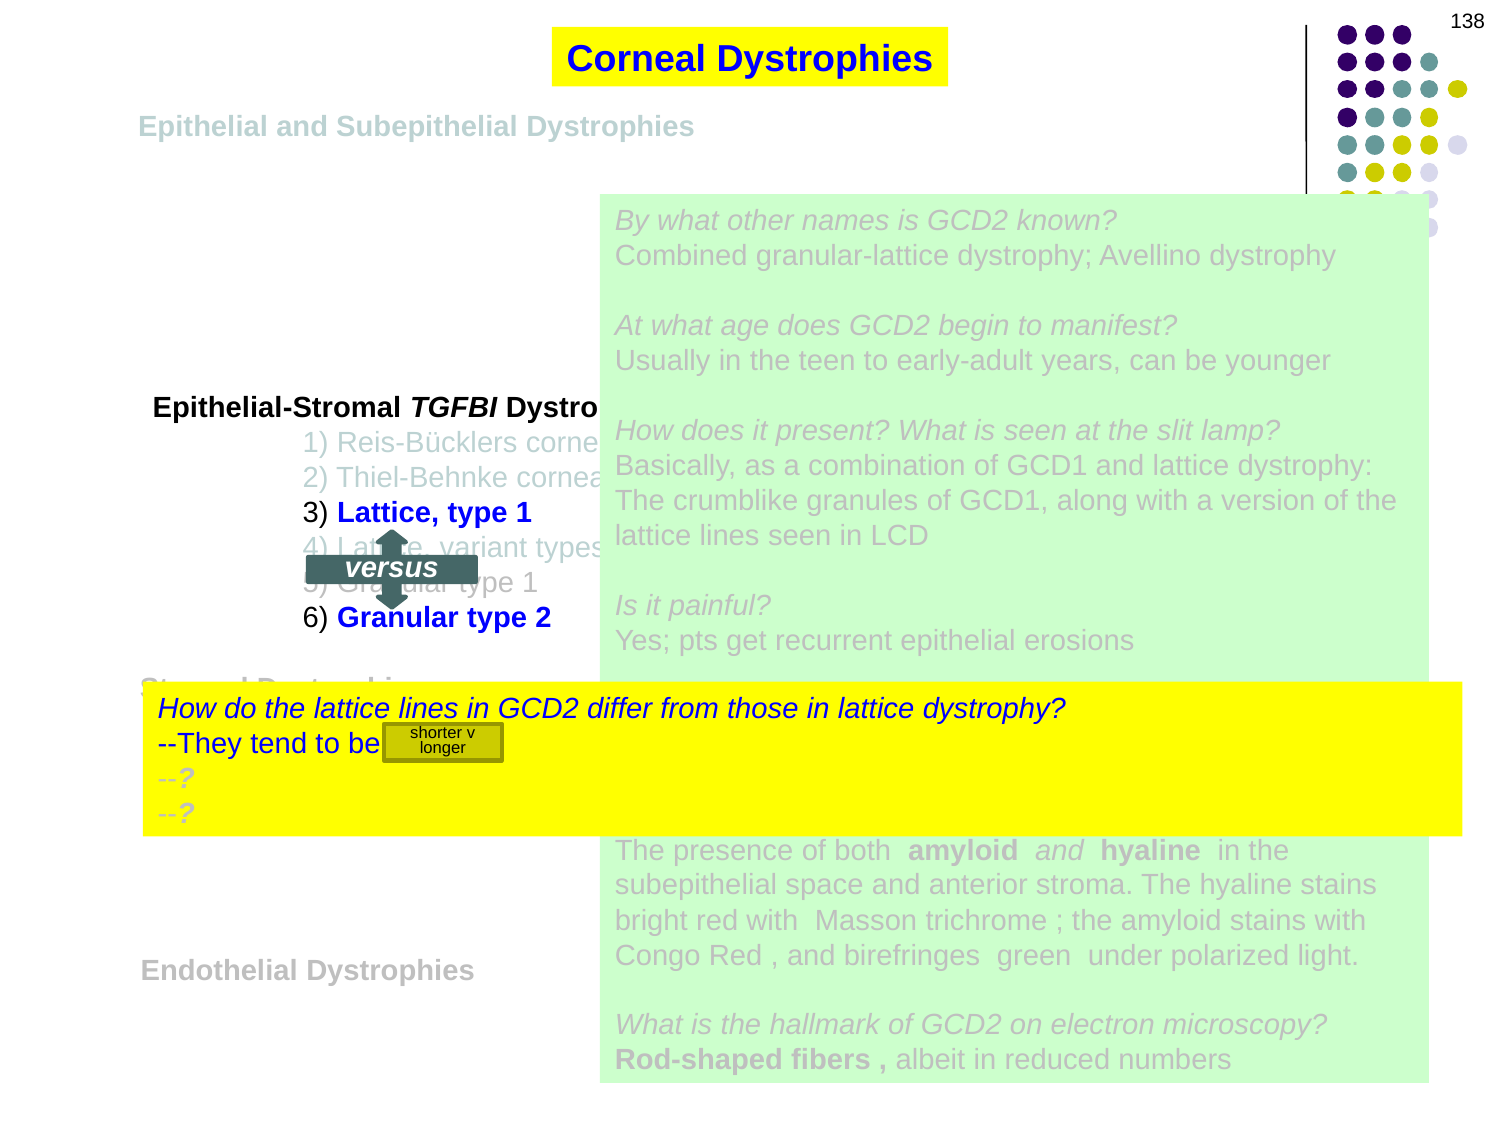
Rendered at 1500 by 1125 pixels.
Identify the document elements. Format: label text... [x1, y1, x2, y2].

text_box [305, 554, 329, 585]
text_box By what other names is GCD2 known? Combined granular-lattice dystrophy; Avellino dystrophy At what age does GCD2 begin to manifest? Usually in the teen to early-adult years, can be younger How does it present? What is seen at the slit lamp? Basically, as a combination of GCD1 and lattice dystrophy: The crumblike granules of GCD1, along with a version of the lattice lines seen in LCD Is it painful? Yes; pts get recurrent epithelial erosions Does it affect vision? Glare and stromal haze result in decreased vision What is the histologic hallmark of GCD1 on light microscopy? The presence of both amyloid and hyaline in the subepithelial space and anterior stroma. The hyaline stains bright red with Masson trichrome ; the amyloid stains with Congo Red , and birefringes green under polarized light. What is the hallmark of GCD2 on electron microscopy? Rod-shaped fibers , albeit in reduced numbers [599, 194, 1429, 681]
text_box Endothelial Dystrophies [125, 943, 491, 994]
text_box shorter v longer [382, 722, 504, 763]
slide_number 138 [1149, 0, 1500, 75]
text_box How do the lattice lines in GCD2 differ from those in lattice dystrophy? --They tend to be shorter --? --? [142, 681, 1463, 837]
text_box [454, 554, 478, 585]
text_box Stromal Dystrophies [124, 662, 550, 713]
text_box Epithelial and Subepithelial Dystrophies [123, 99, 711, 150]
text_box Epithelial-Stromal TGFBI Dystrophies 1) Reis-Bücklers corneal dystrophy 2) Thiel-Behnke corneal dystrophy 3) Lattice, type 1 4) Lattice, variant types (III, IIIA, I/IIIA, IV) 5) Granular type 1 6) Granular type 2 [138, 380, 599, 641]
text_box versus [329, 541, 454, 591]
text_box By what other names is GCD2 known? Combined granular-lattice dystrophy; Avellino dystrophy At what age does GCD2 begin to manifest? Usually in the teen to early-adult years, can be younger How does it present? What is seen at the slit lamp? Basically, as a combination of GCD1 and lattice dystrophy: The crumblike granules of GCD1, along with a version of the lattice lines seen in LCD Is it painful? Yes; pts get recurrent epithelial erosions Does it affect vision? Glare and stromal haze result in decreased vision What is the histologic hallmark of GCD1 on light microscopy? The presence of both amyloid and hyaline in the subepithelial space and anterior stroma. The hyaline stains bright red with Masson trichrome ; the amyloid stains with Congo Red , and birefringes green under polarized light. What is the hallmark of GCD2 on electron microscopy? Rod-shaped fibers , albeit in reduced numbers [599, 837, 1429, 1083]
text_box [376, 529, 408, 541]
text_box [375, 591, 408, 610]
text_box Corneal Dystrophies [551, 26, 949, 87]
